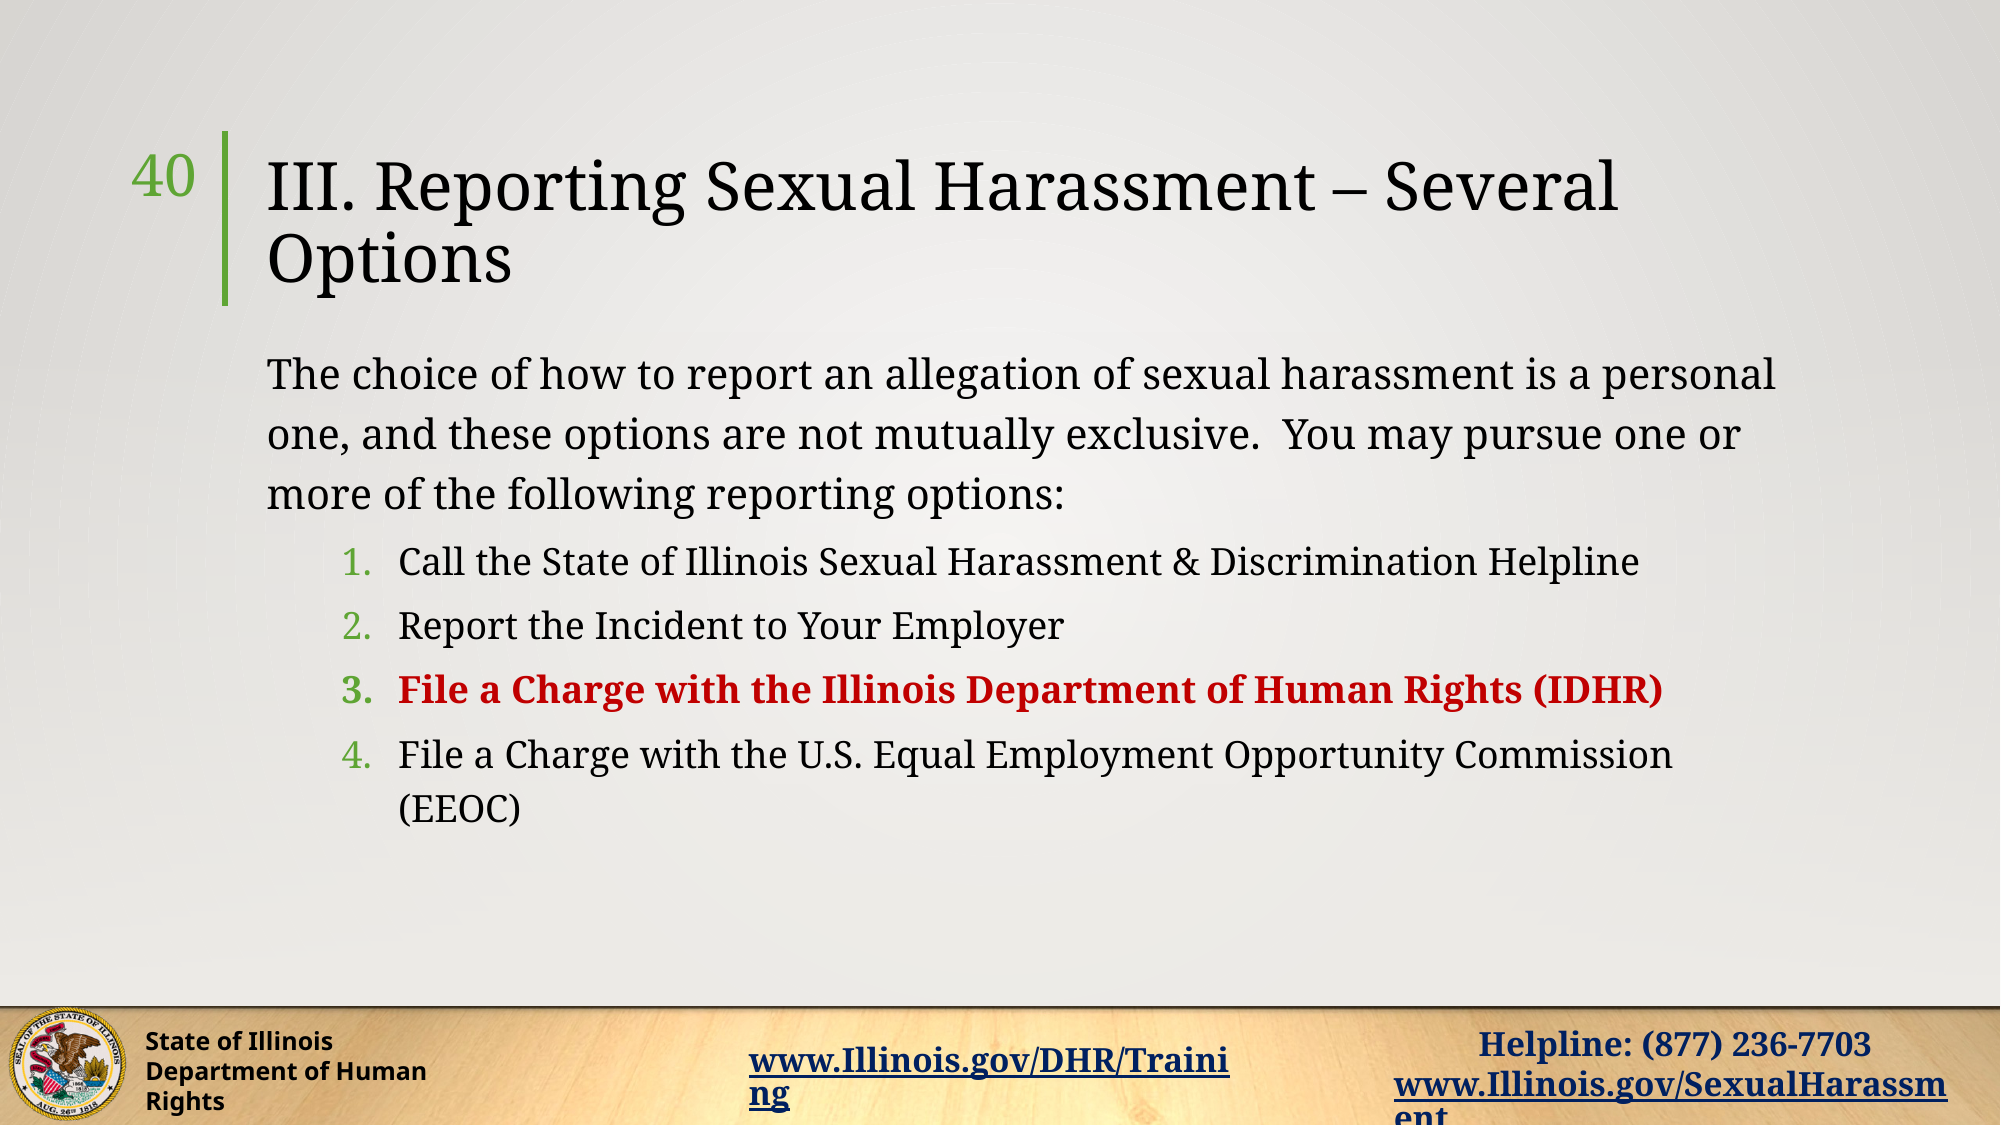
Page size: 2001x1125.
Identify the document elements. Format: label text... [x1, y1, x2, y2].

picture [1420, 1115, 1426, 1125]
slide_number 40 [78, 131, 212, 214]
list The choice of how to report an allegation of sexual harassment is a personal one, and these options are not mutually exclusive. You may pursue one or more of the following reporting options: Call the State of Illinois Sexual Harassment & Discrimination Helpline Report the Incident to Your Employer File a Charge with the Illinois Department of Human Rights (IDHR) File a Charge with the U.S. Equal Employment Opportunity Commission (EEOC) [251, 330, 1814, 897]
picture [0, 1005, 2000, 1125]
title III. Reporting Sexual Harassment – Several Options [251, 131, 1814, 305]
